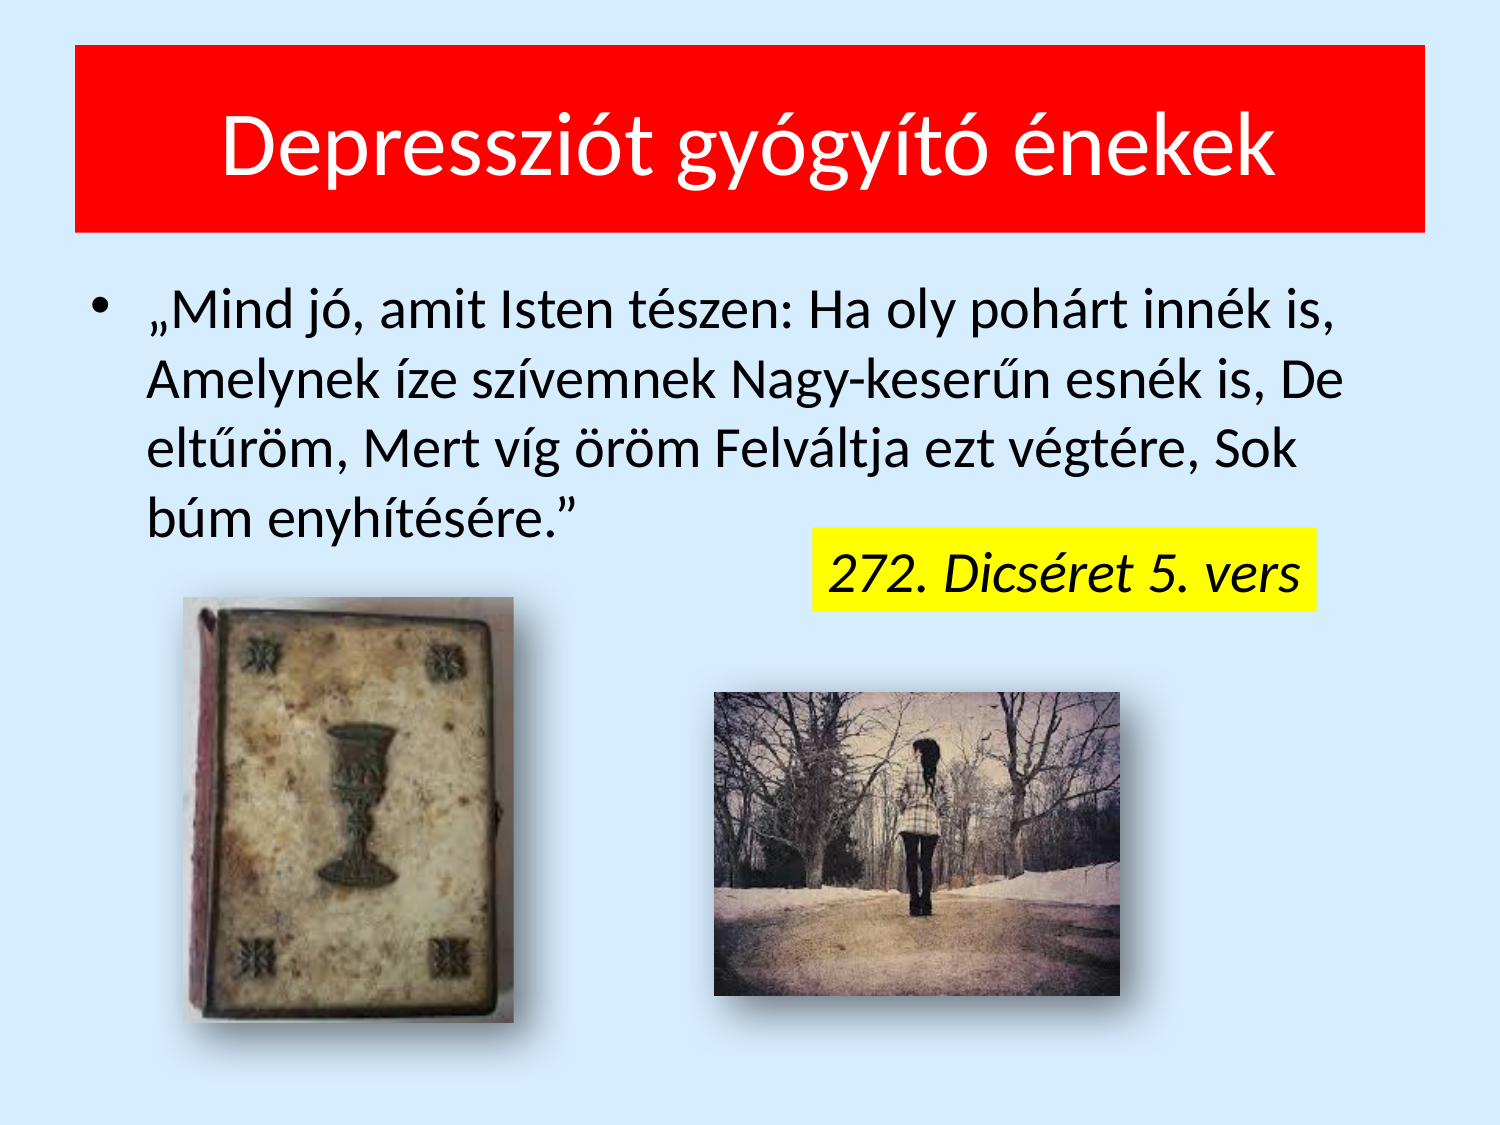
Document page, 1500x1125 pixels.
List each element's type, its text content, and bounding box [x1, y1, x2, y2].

title Depressziót gyógyító énekek [75, 45, 1425, 233]
text_box 272. Dicséret 5. vers [812, 527, 1317, 612]
list „Mind jó, amit Isten tészen: Ha oly pohárt innék is, Amelynek íze szívemnek Nagy-keserűn esnék is, De eltűröm, Mert víg öröm Felváltja ezt végtére, Sok búm enyhítésére.” [75, 262, 1425, 1005]
picture [714, 692, 1120, 996]
picture [182, 597, 514, 1023]
